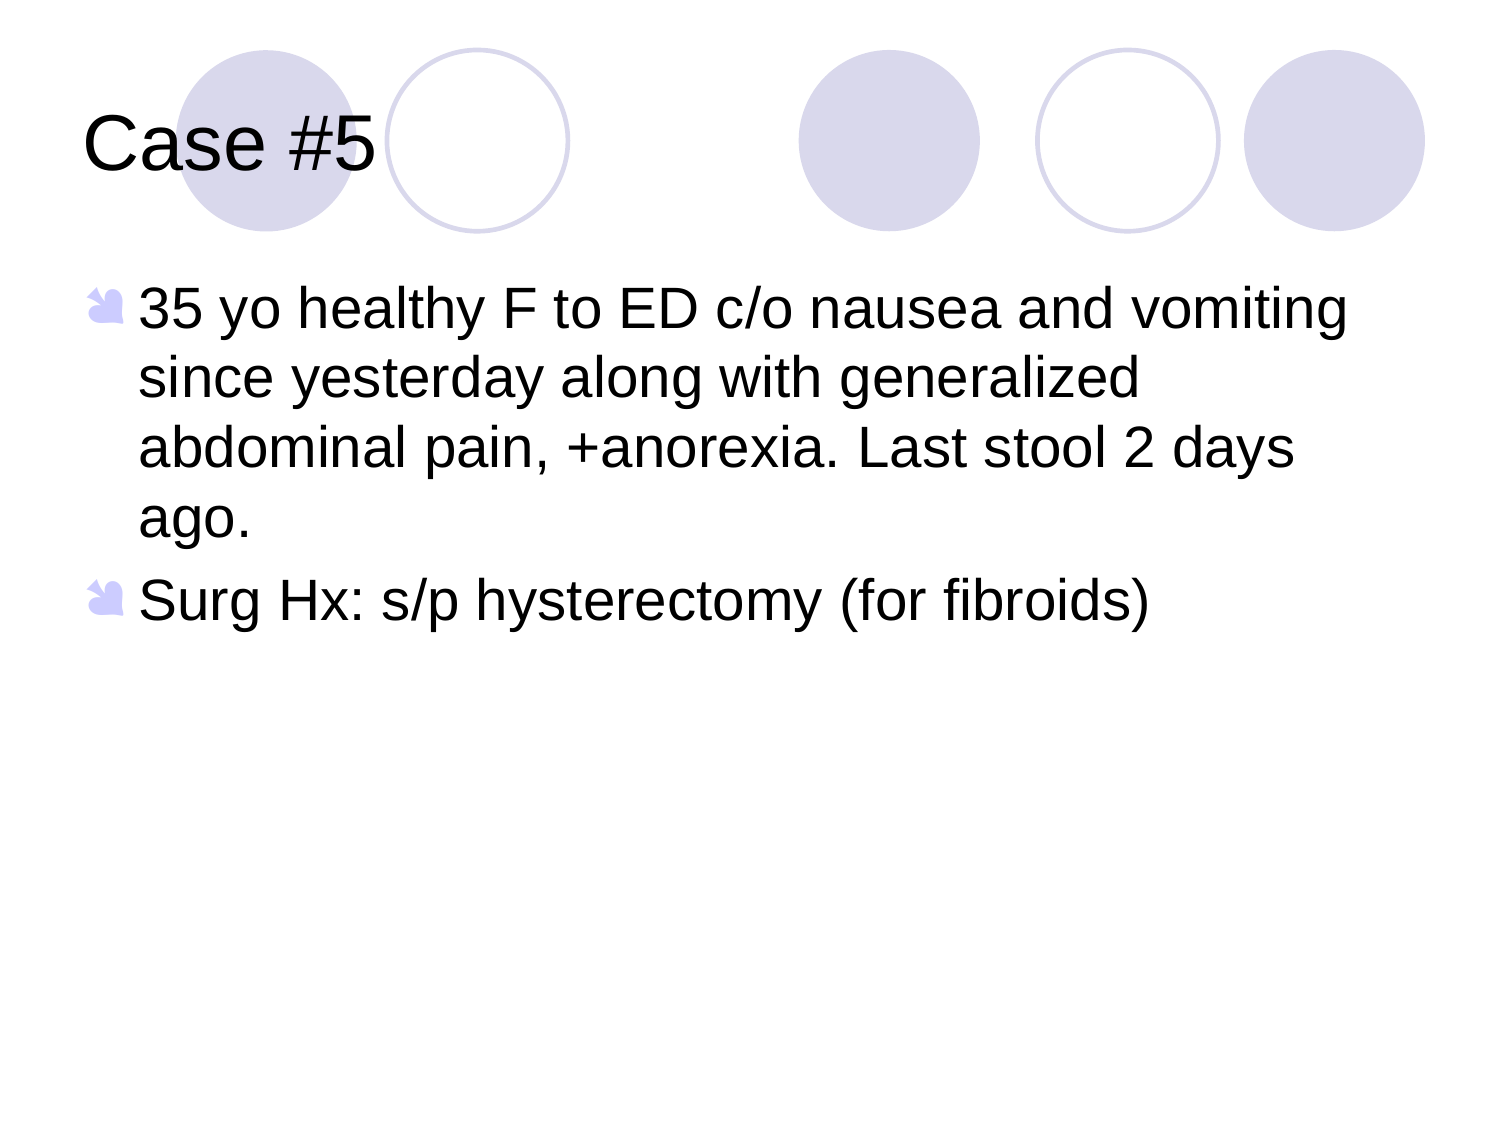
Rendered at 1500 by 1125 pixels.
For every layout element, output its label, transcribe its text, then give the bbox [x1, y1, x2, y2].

title Case #5 [74, 44, 1426, 234]
list 35 yo healthy F to ED c/o nausea and vomiting since yesterday along with generalized abdominal pain, +anorexia. Last stool 2 days ago. Surg Hx: s/p hysterectomy (for fibroids) [74, 261, 1426, 1007]
